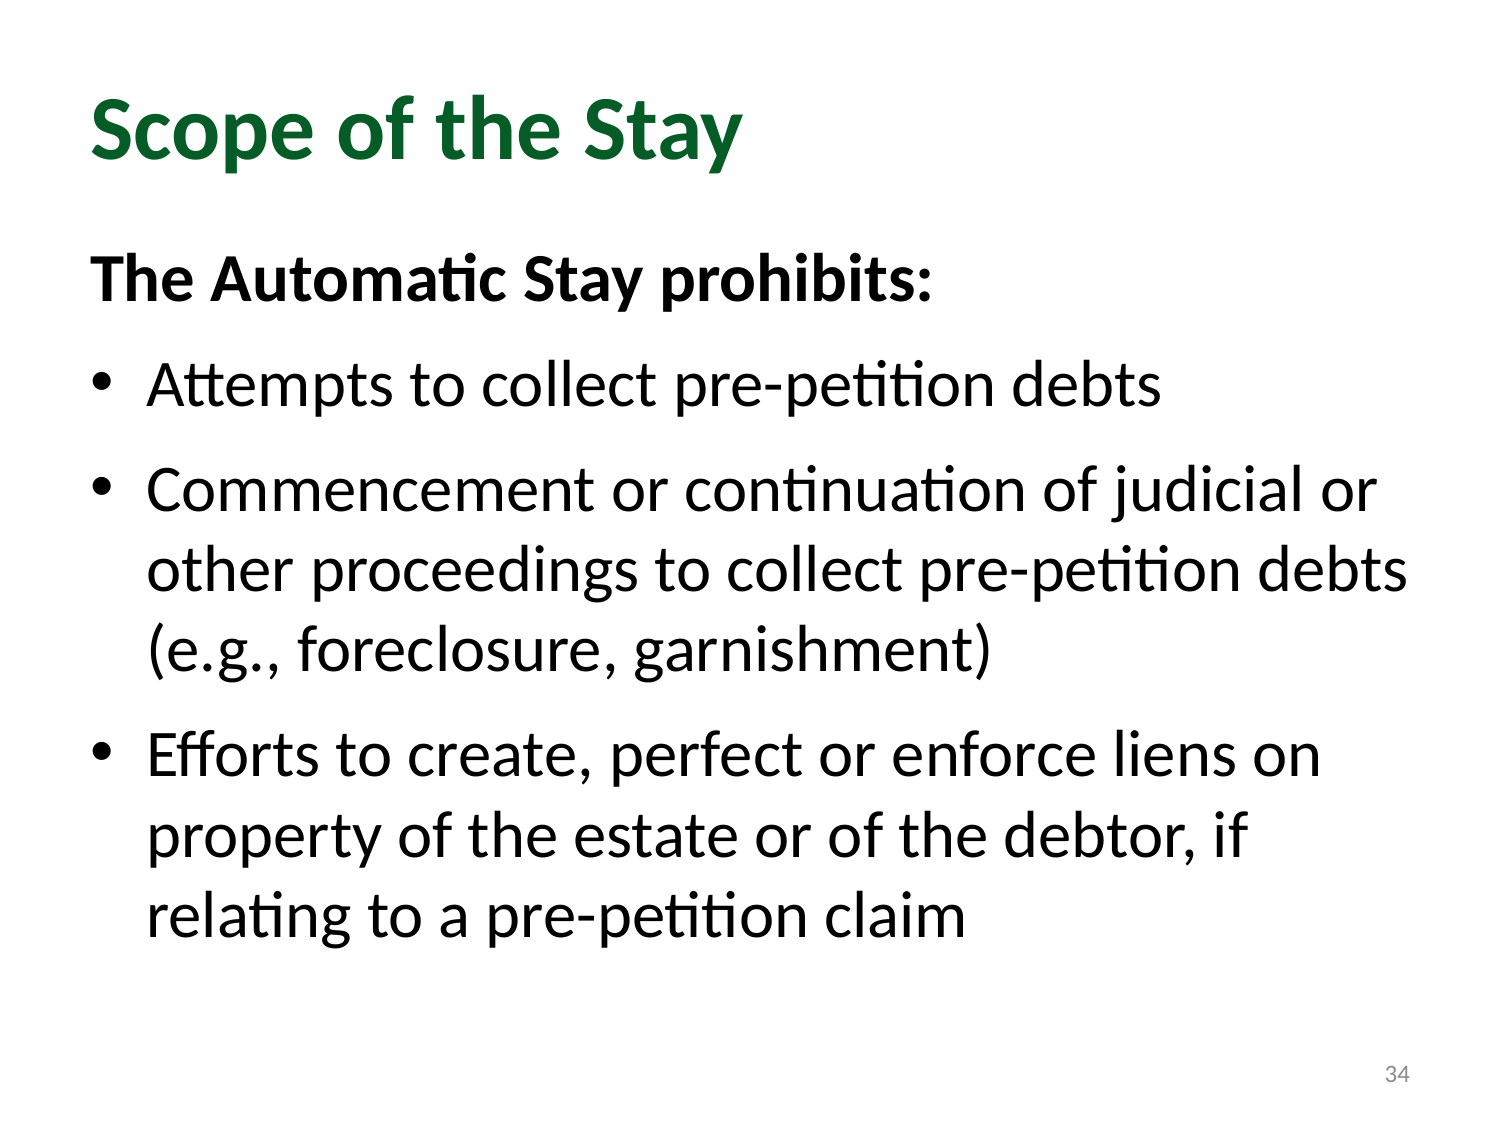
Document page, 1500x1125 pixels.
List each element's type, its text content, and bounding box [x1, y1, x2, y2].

title Scope of the Stay [75, 45, 1425, 200]
list The Automatic Stay prohibits: Attempts to collect pre-petition debts Commencement or continuation of judicial or other proceedings to collect pre-petition debts (e.g., foreclosure, garnishment) Efforts to create, perfect or enforce liens on property of the estate or of the debtor, if relating to a pre-petition claim [75, 224, 1425, 1025]
slide_number 34 [1074, 1042, 1425, 1103]
